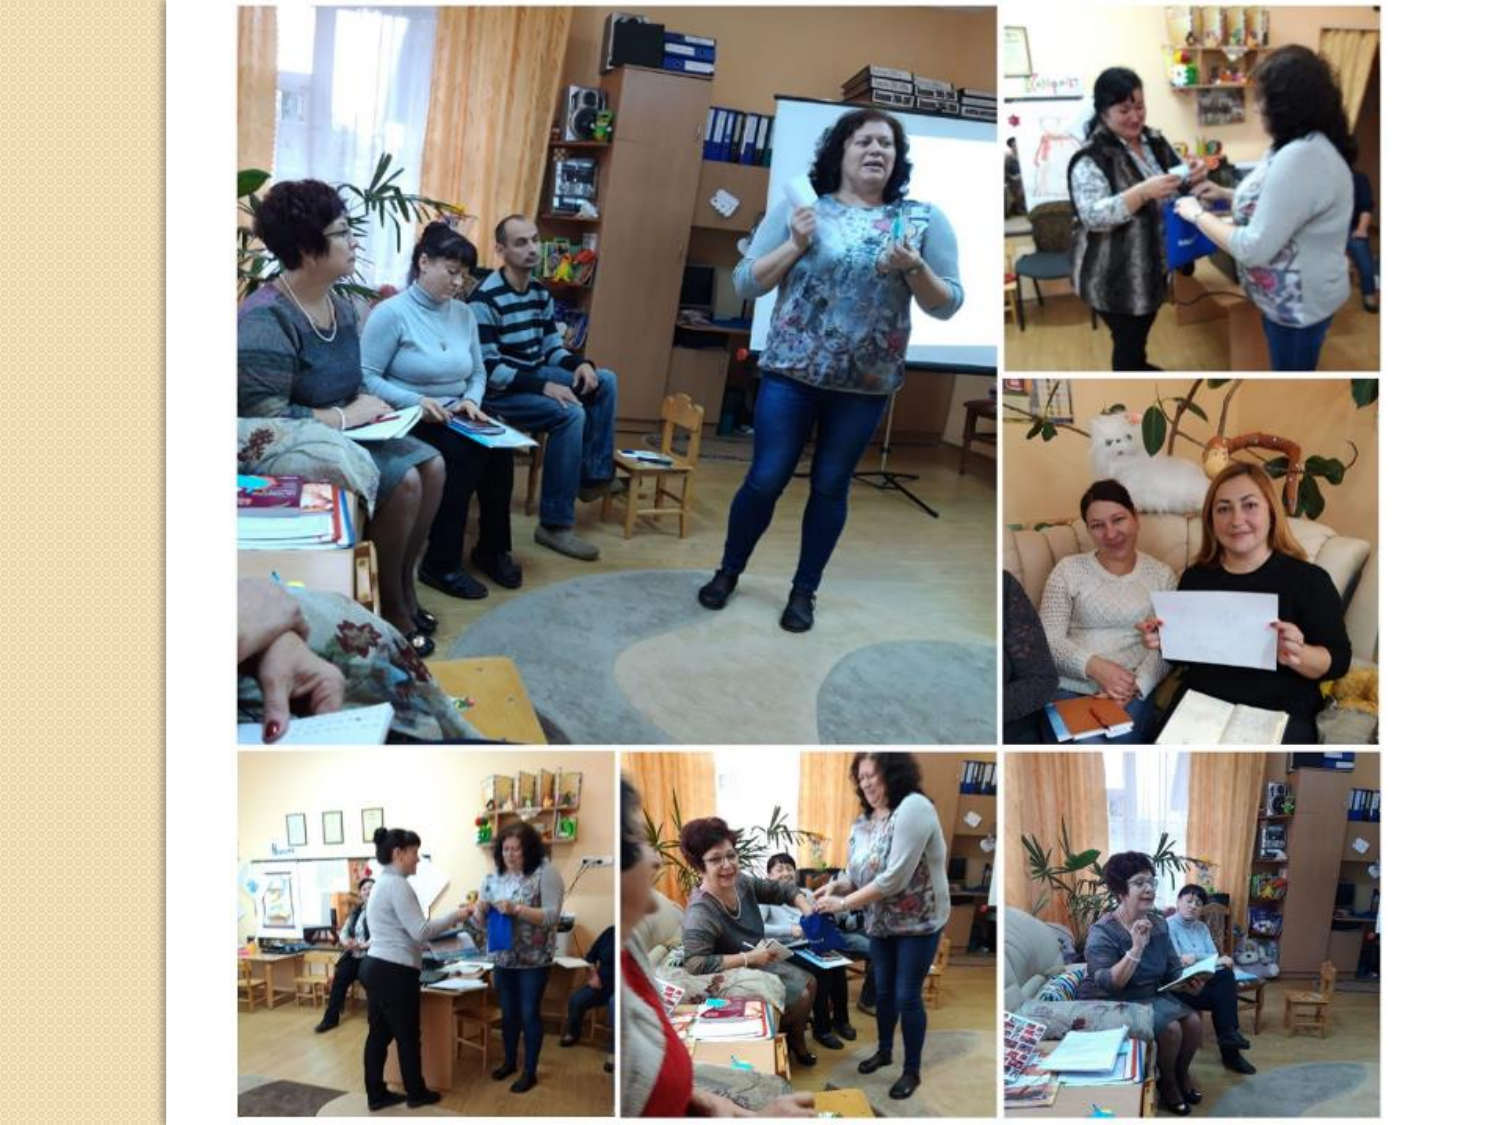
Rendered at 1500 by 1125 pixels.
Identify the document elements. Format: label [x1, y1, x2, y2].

picture [229, 0, 1389, 1125]
